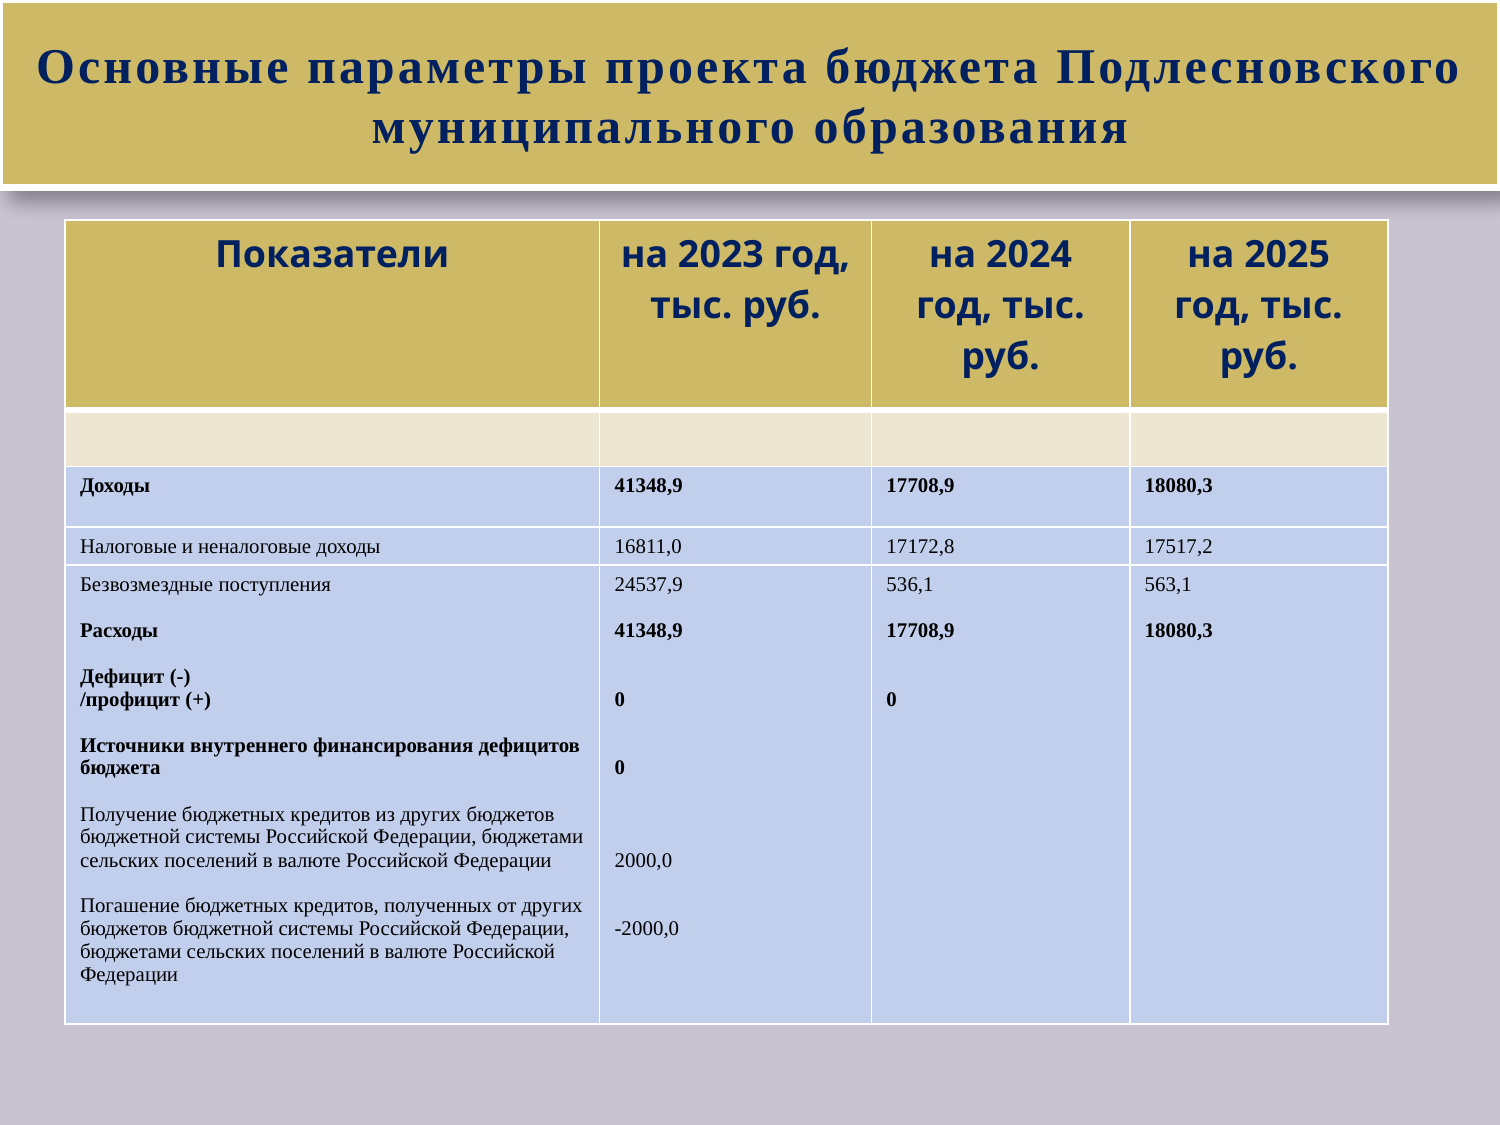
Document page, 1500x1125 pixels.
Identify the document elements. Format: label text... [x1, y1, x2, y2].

table_cell [872, 413, 1129, 466]
table_cell 24537,9 41348,9 0 0 2000,0 -2000,0 [600, 566, 871, 1023]
table_cell 536,1 17708,9 0 [872, 566, 1129, 1023]
table_cell 41348,9 [600, 467, 871, 526]
table_header на 2023 год, тыс. руб. [600, 221, 871, 407]
table_cell 17517,2 [1131, 528, 1387, 564]
table_cell [600, 413, 871, 466]
table_cell 17172,8 [872, 528, 1129, 564]
table_header Показатели [66, 221, 599, 407]
title Основные параметры проекта бюджета Подлесновского муниципального образования [0, 0, 1500, 191]
table_cell Доходы [66, 467, 599, 526]
table_cell Безвозмездные поступления Расходы Дефицит (-) /профицит (+) Источники внутреннего финансирования дефицитов бюджета Получение бюджетных кредитов из других бюджетов бюджетной системы Российской Федерации, бюджетами сельских поселений в валюте Российской Федерации Погашение бюджетных кредитов, полученных от других бюджетов бюджетной системы Российской Федерации, бюджетами сельских поселений в валюте Российской Федерации [66, 566, 599, 1023]
table_cell 18080,3 [1131, 467, 1387, 526]
table_cell [66, 413, 599, 466]
table_cell 16811,0 [600, 528, 871, 564]
table_header на 2024 год, тыс. руб. [872, 221, 1129, 407]
table_cell 563,1 18080,3 [1131, 566, 1387, 1023]
table_cell 17708,9 [872, 467, 1129, 526]
table_header на 2025 год, тыс. руб. [1131, 221, 1387, 407]
table_cell Налоговые и неналоговые доходы [66, 528, 599, 564]
table_cell [1131, 413, 1387, 466]
